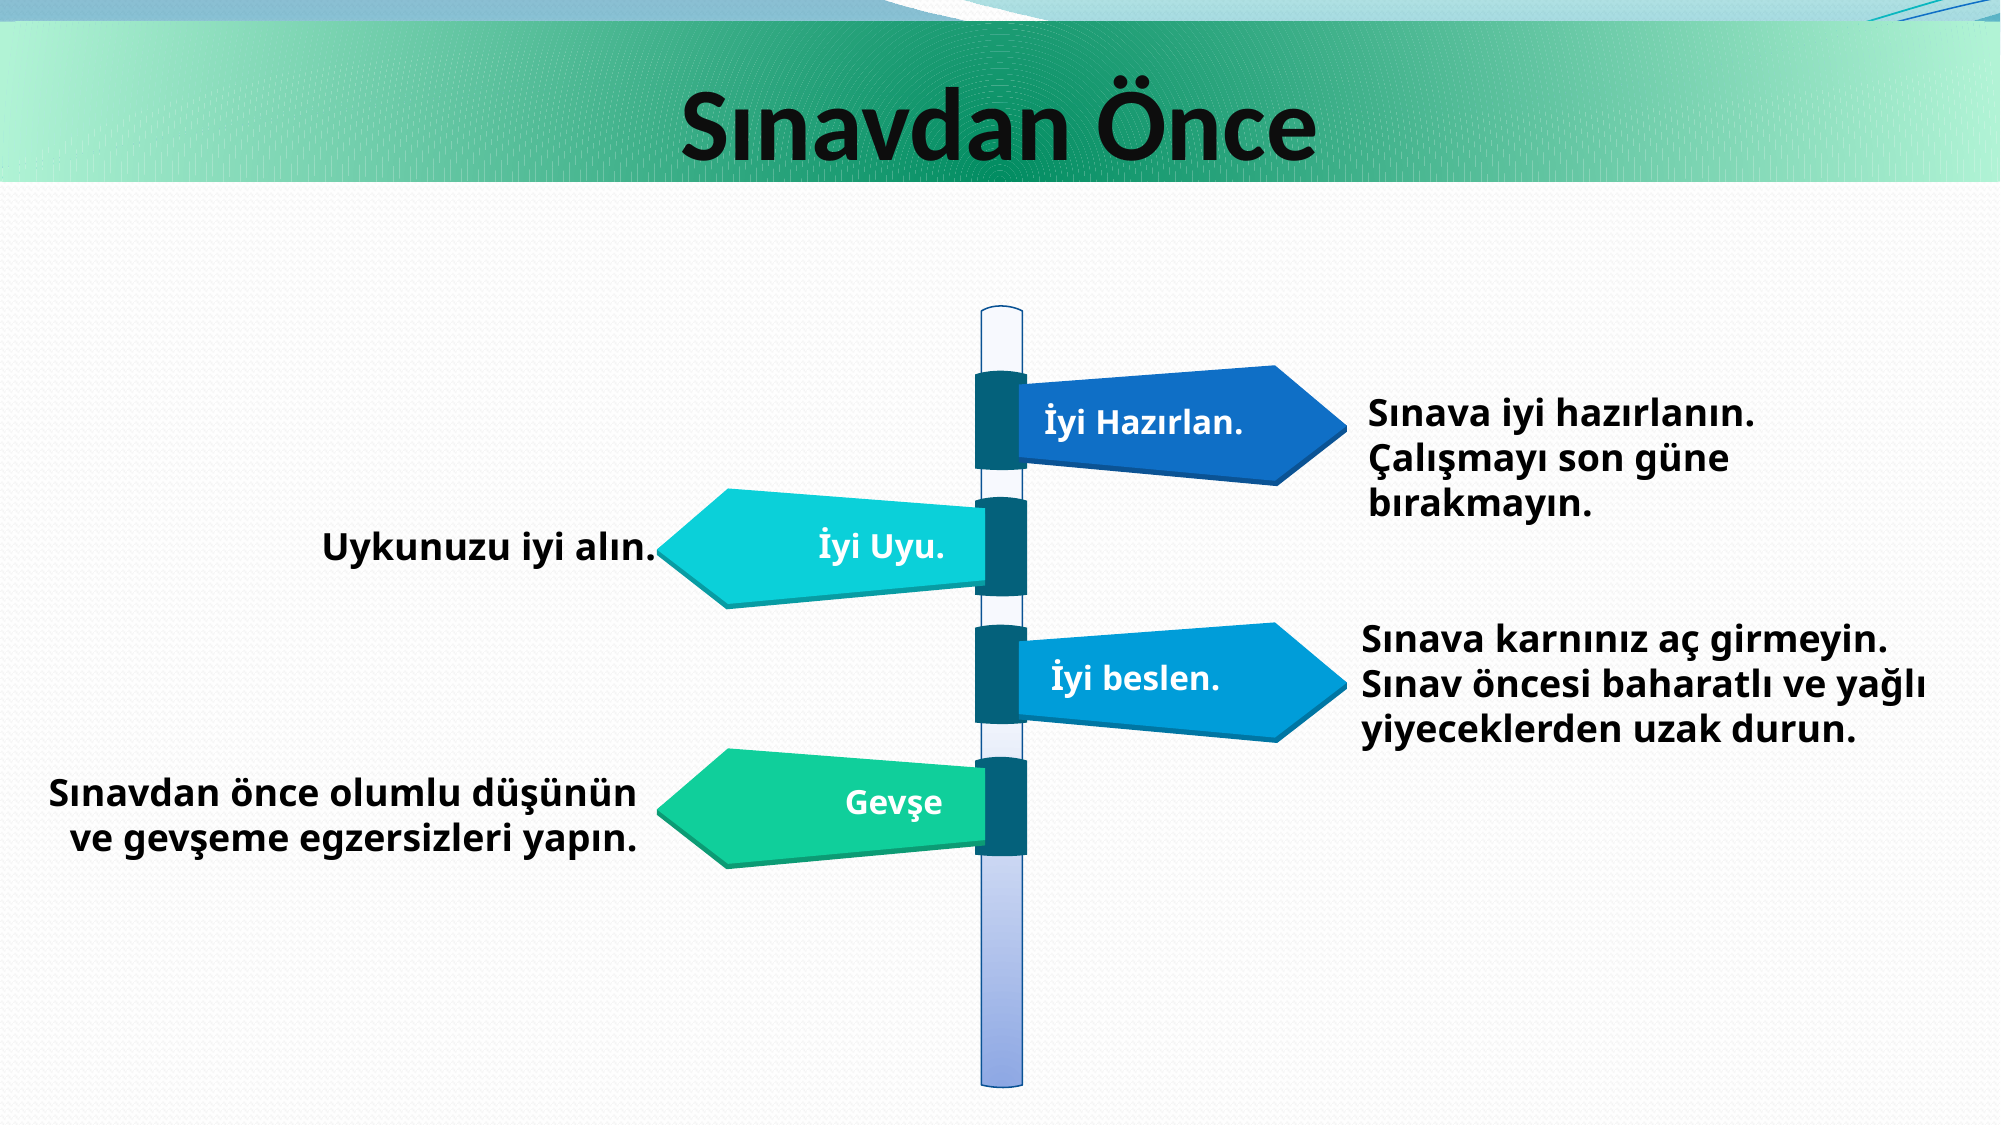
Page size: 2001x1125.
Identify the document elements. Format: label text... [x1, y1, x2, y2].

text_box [974, 365, 1348, 487]
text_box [974, 622, 1348, 744]
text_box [656, 748, 1028, 870]
text_box [980, 880, 1024, 1089]
text_box [980, 305, 1024, 365]
title Sınavdan Önce [0, 21, 2000, 182]
text_box Uykunuzu iyi alın. [306, 515, 649, 576]
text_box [656, 488, 1028, 610]
text_box Sınavdan önce olumlu düşünün ve gevşeme egzersizleri yapın. [33, 761, 650, 866]
text_box Sınava iyi hazırlanın. Çalışmayı son güne bırakmayın. [1353, 381, 1945, 531]
text_box Sınava karnınız aç girmeyin. Sınav öncesi baharatlı ve yağlı yiyeceklerden uzak durun. [1346, 607, 1956, 757]
